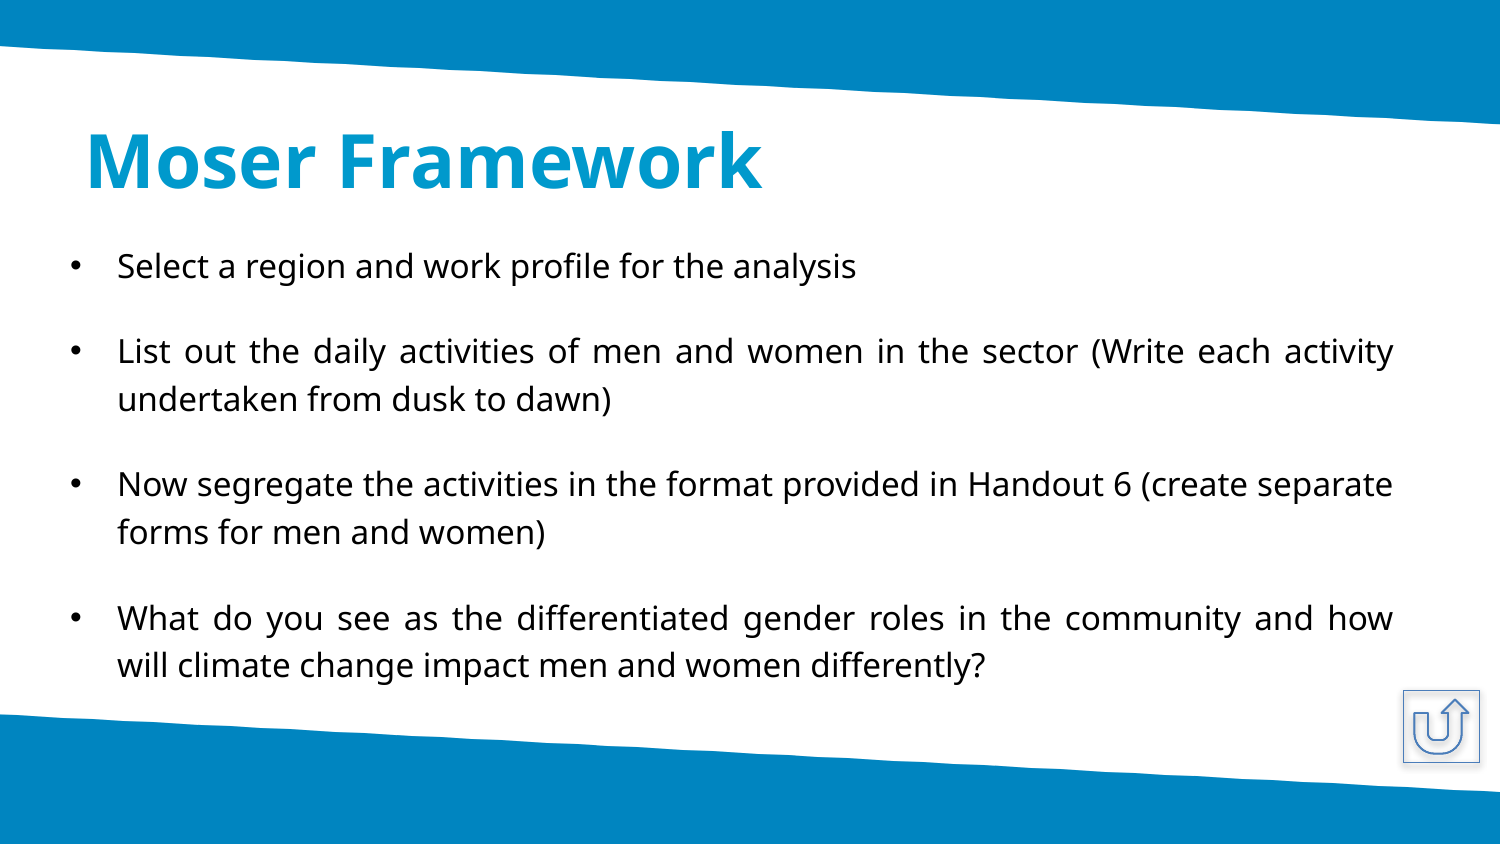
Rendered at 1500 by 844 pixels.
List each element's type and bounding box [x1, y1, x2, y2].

picture [0, 47, 1500, 791]
